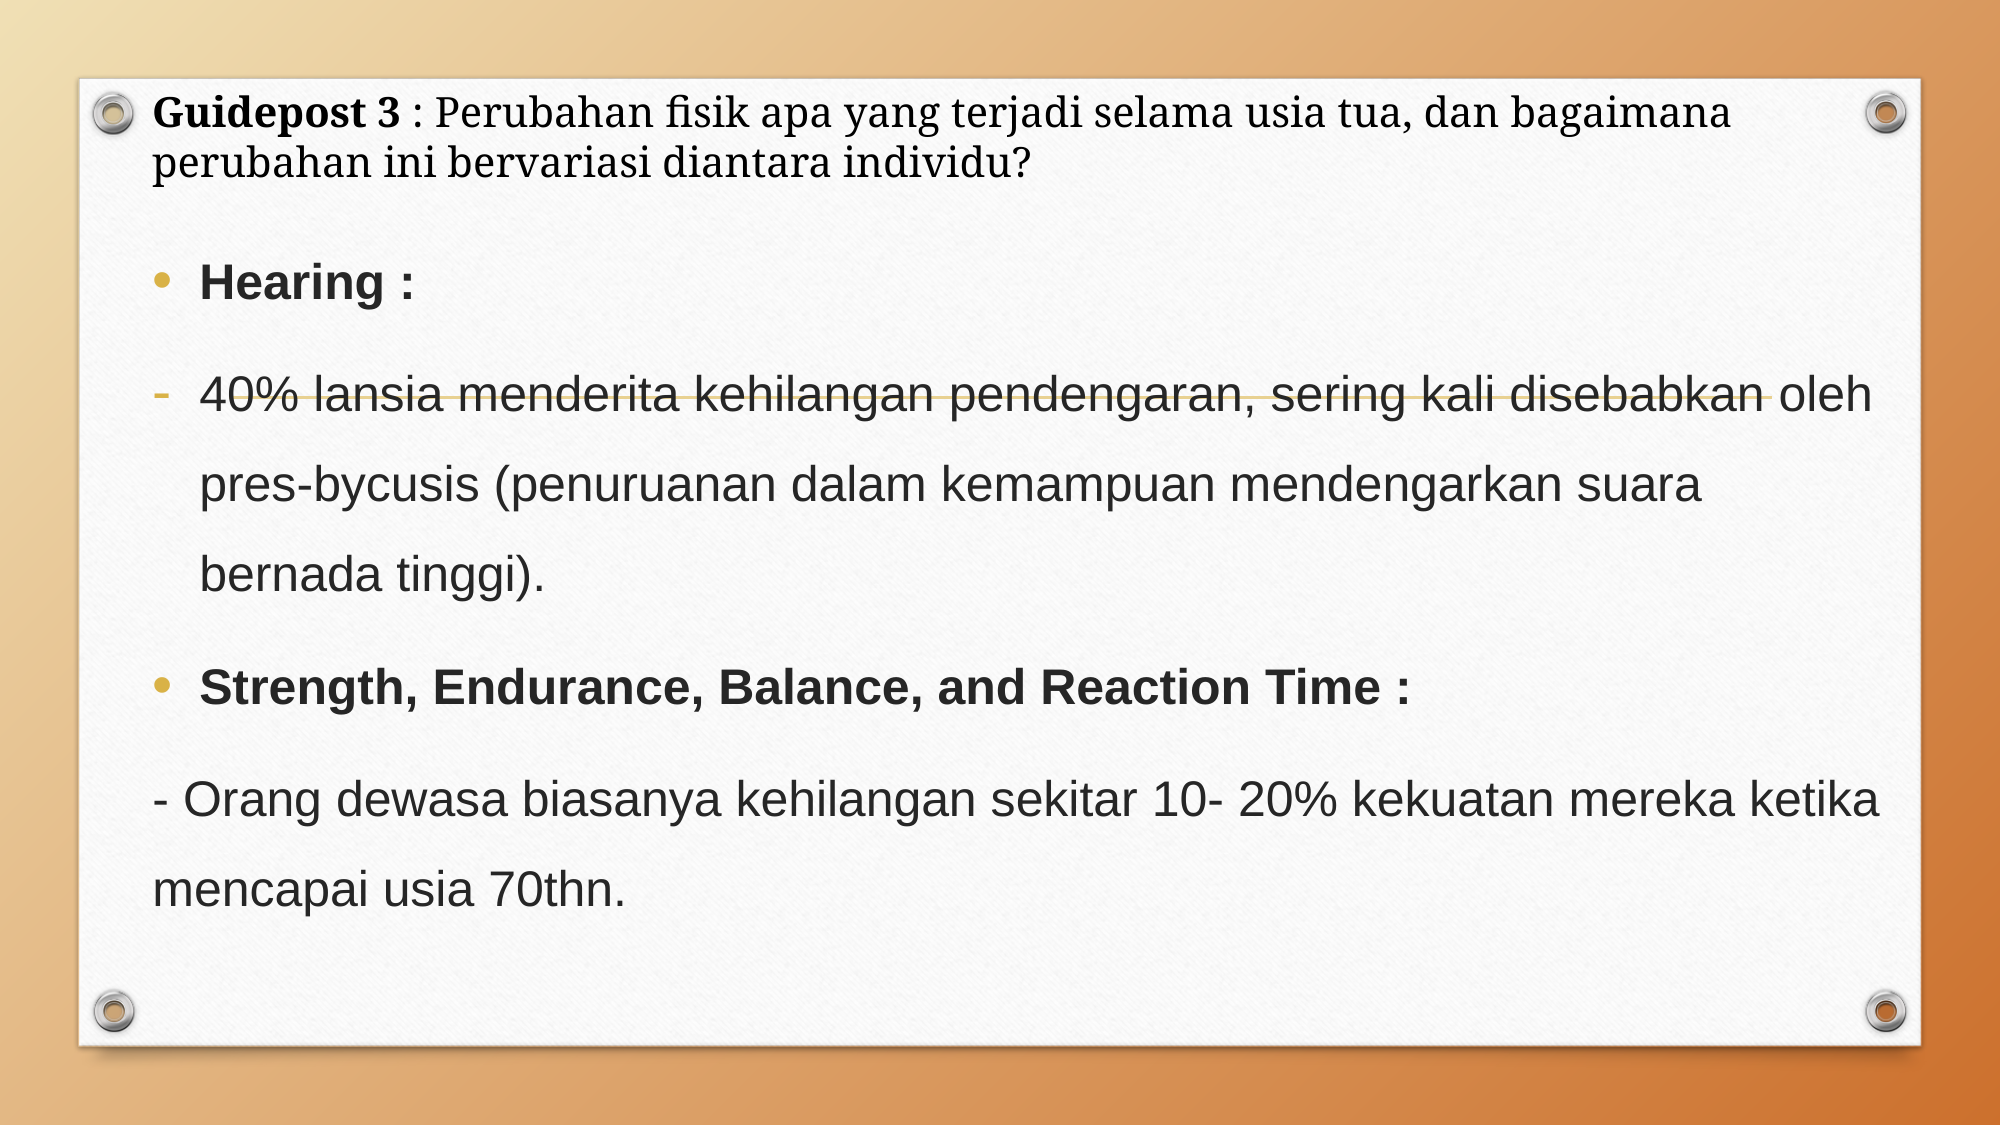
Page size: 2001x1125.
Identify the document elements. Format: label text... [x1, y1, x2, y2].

list Hearing : 40% lansia menderita kehilangan pendengaran, sering kali disebabkan oleh pres-bycusis (penuruanan dalam kemampuan mendengarkan suara bernada tinggi). Strength, Endurance, Balance, and Reaction Time : - Orang dewasa biasanya kehilangan sekitar 10- 20% kekuatan mereka ketika mencapai usia 70thn. [137, 211, 1901, 1062]
text_box Guidepost 3 : Perubahan fisik apa yang terjadi selama usia tua, dan bagaimana perubahan ini bervariasi diantara individu? [137, 78, 1863, 238]
picture [0, 0, 2000, 1125]
